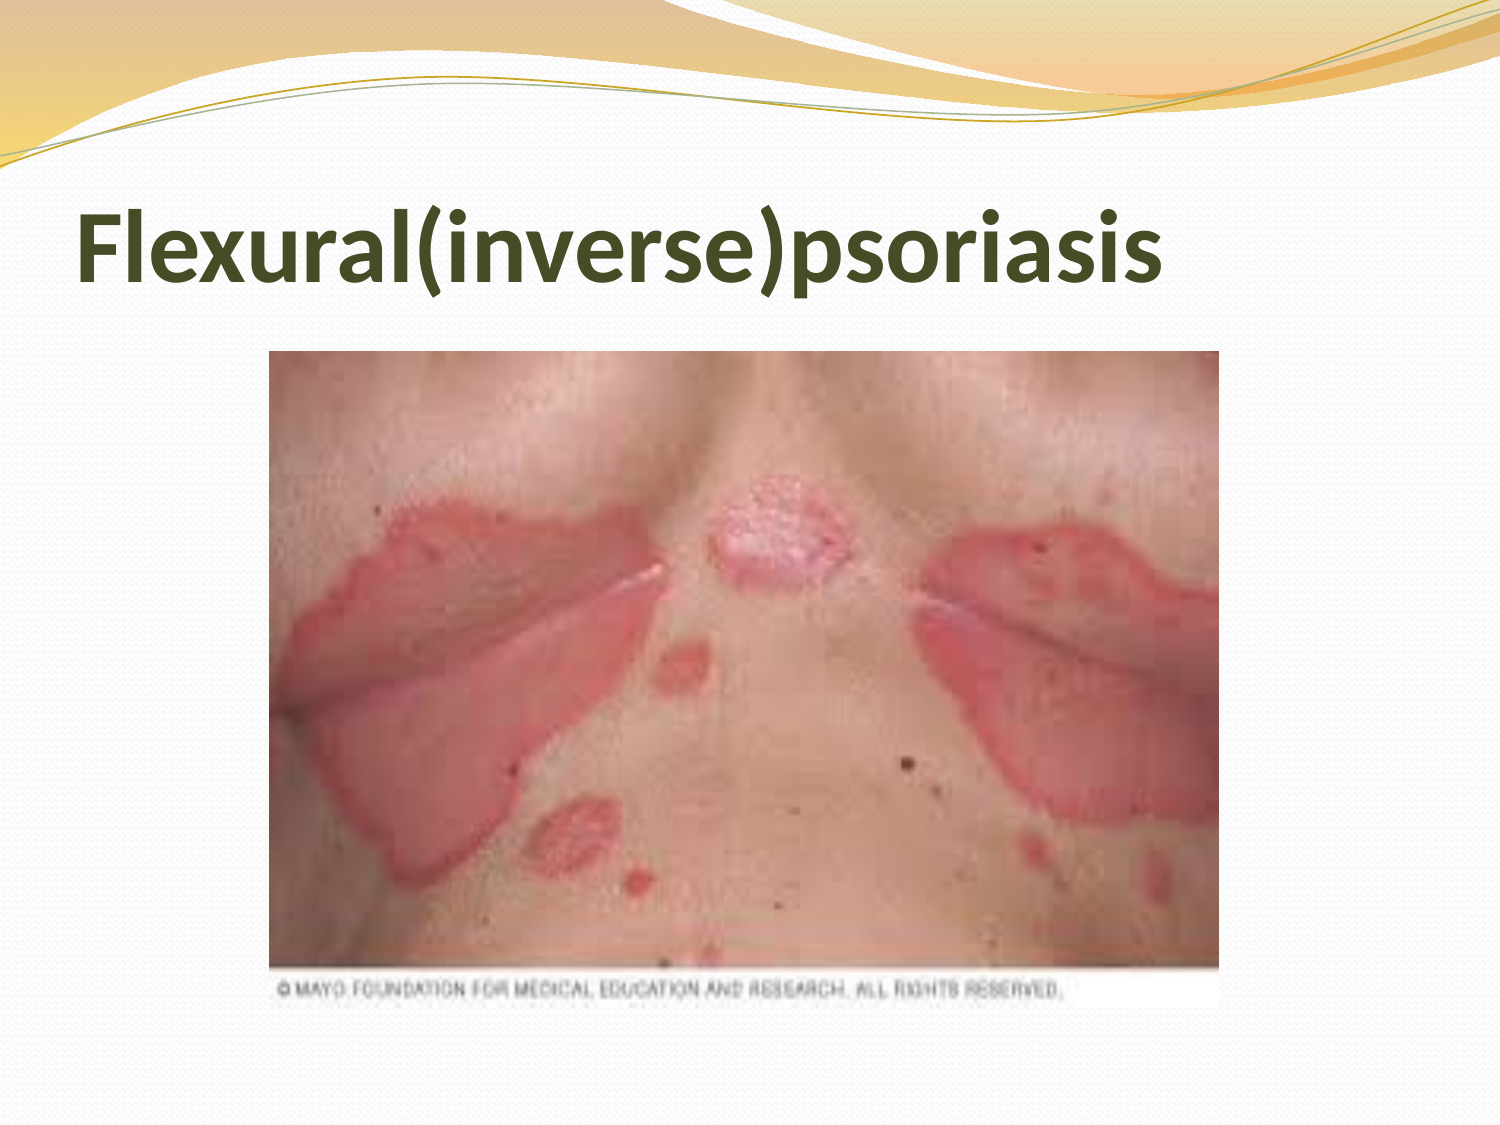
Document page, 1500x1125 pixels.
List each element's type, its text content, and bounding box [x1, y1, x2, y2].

title Flexural(inverse)psoriasis [75, 115, 1425, 303]
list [269, 351, 1219, 1009]
